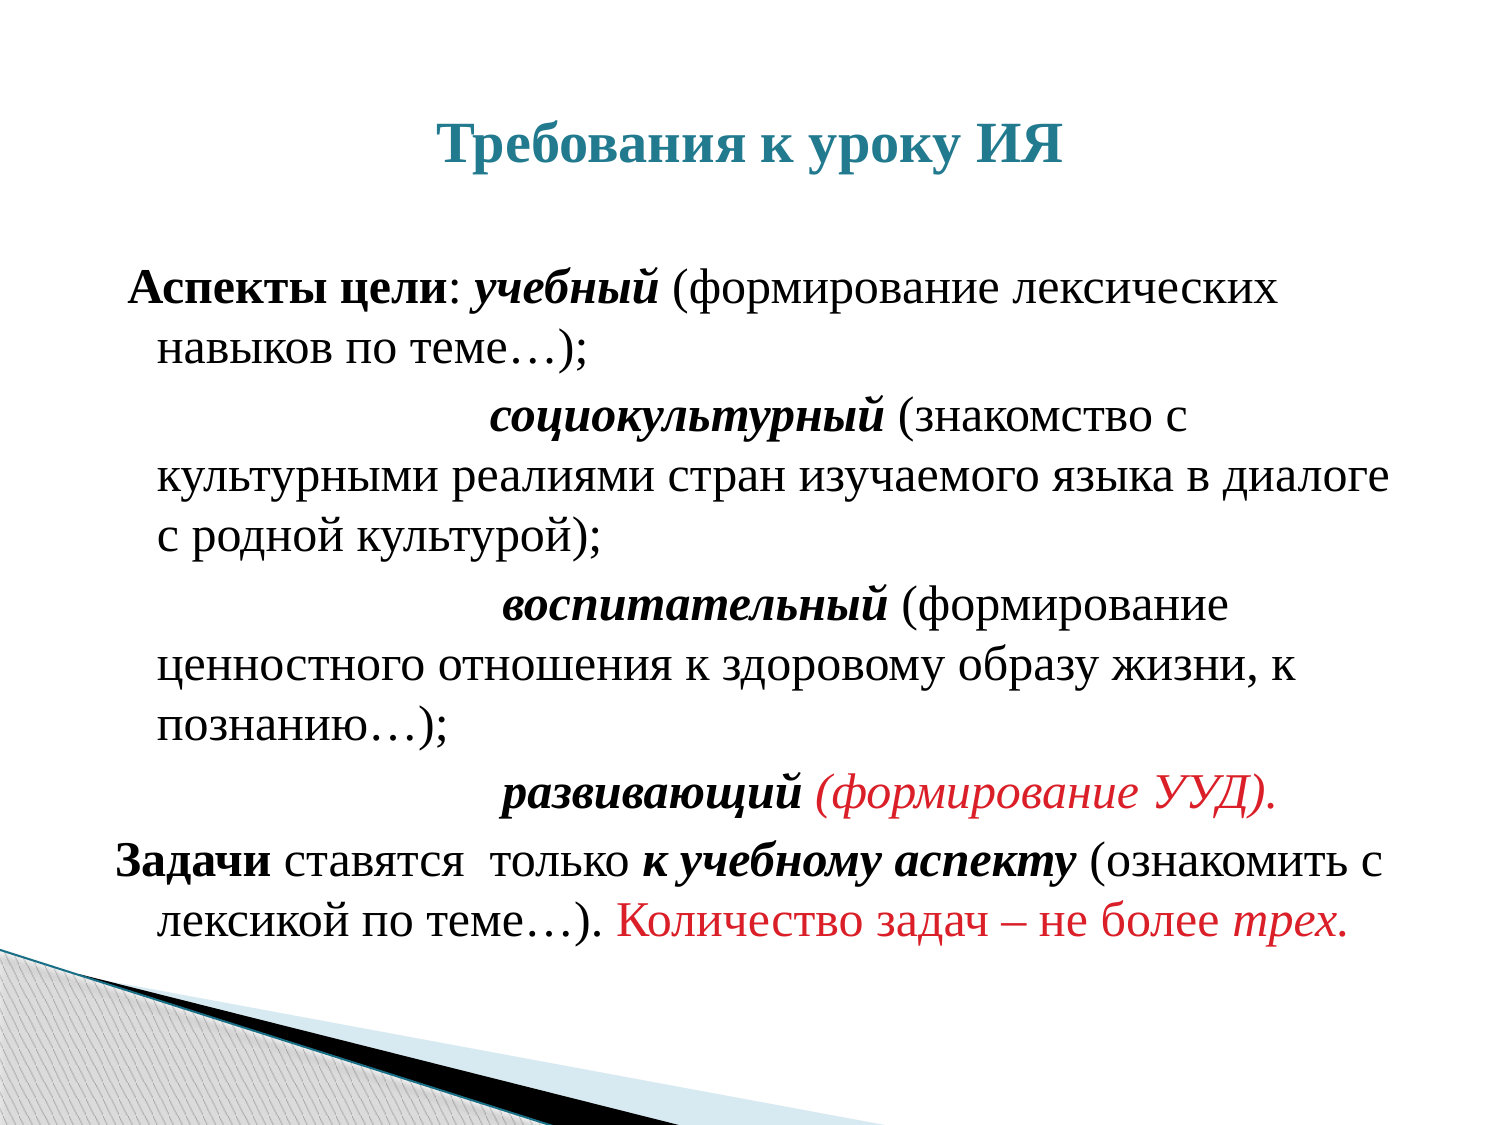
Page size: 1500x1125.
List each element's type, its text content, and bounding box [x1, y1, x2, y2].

title Требования к уроку ИЯ [75, 45, 1425, 233]
list Аспекты цели: учебный (формирование лексических навыков по теме…); социокультурный (знакомство с культурными реалиями стран изучаемого языка в диалоге с родной культурой); воспитательный (формирование ценностного отношения к здоровому образу жизни, к познанию…); развивающий (формирование УУД). Задачи ставятся только к учебному аспекту (ознакомить с лексикой по теме…). Количество задач – не более трех. [82, 246, 1432, 989]
